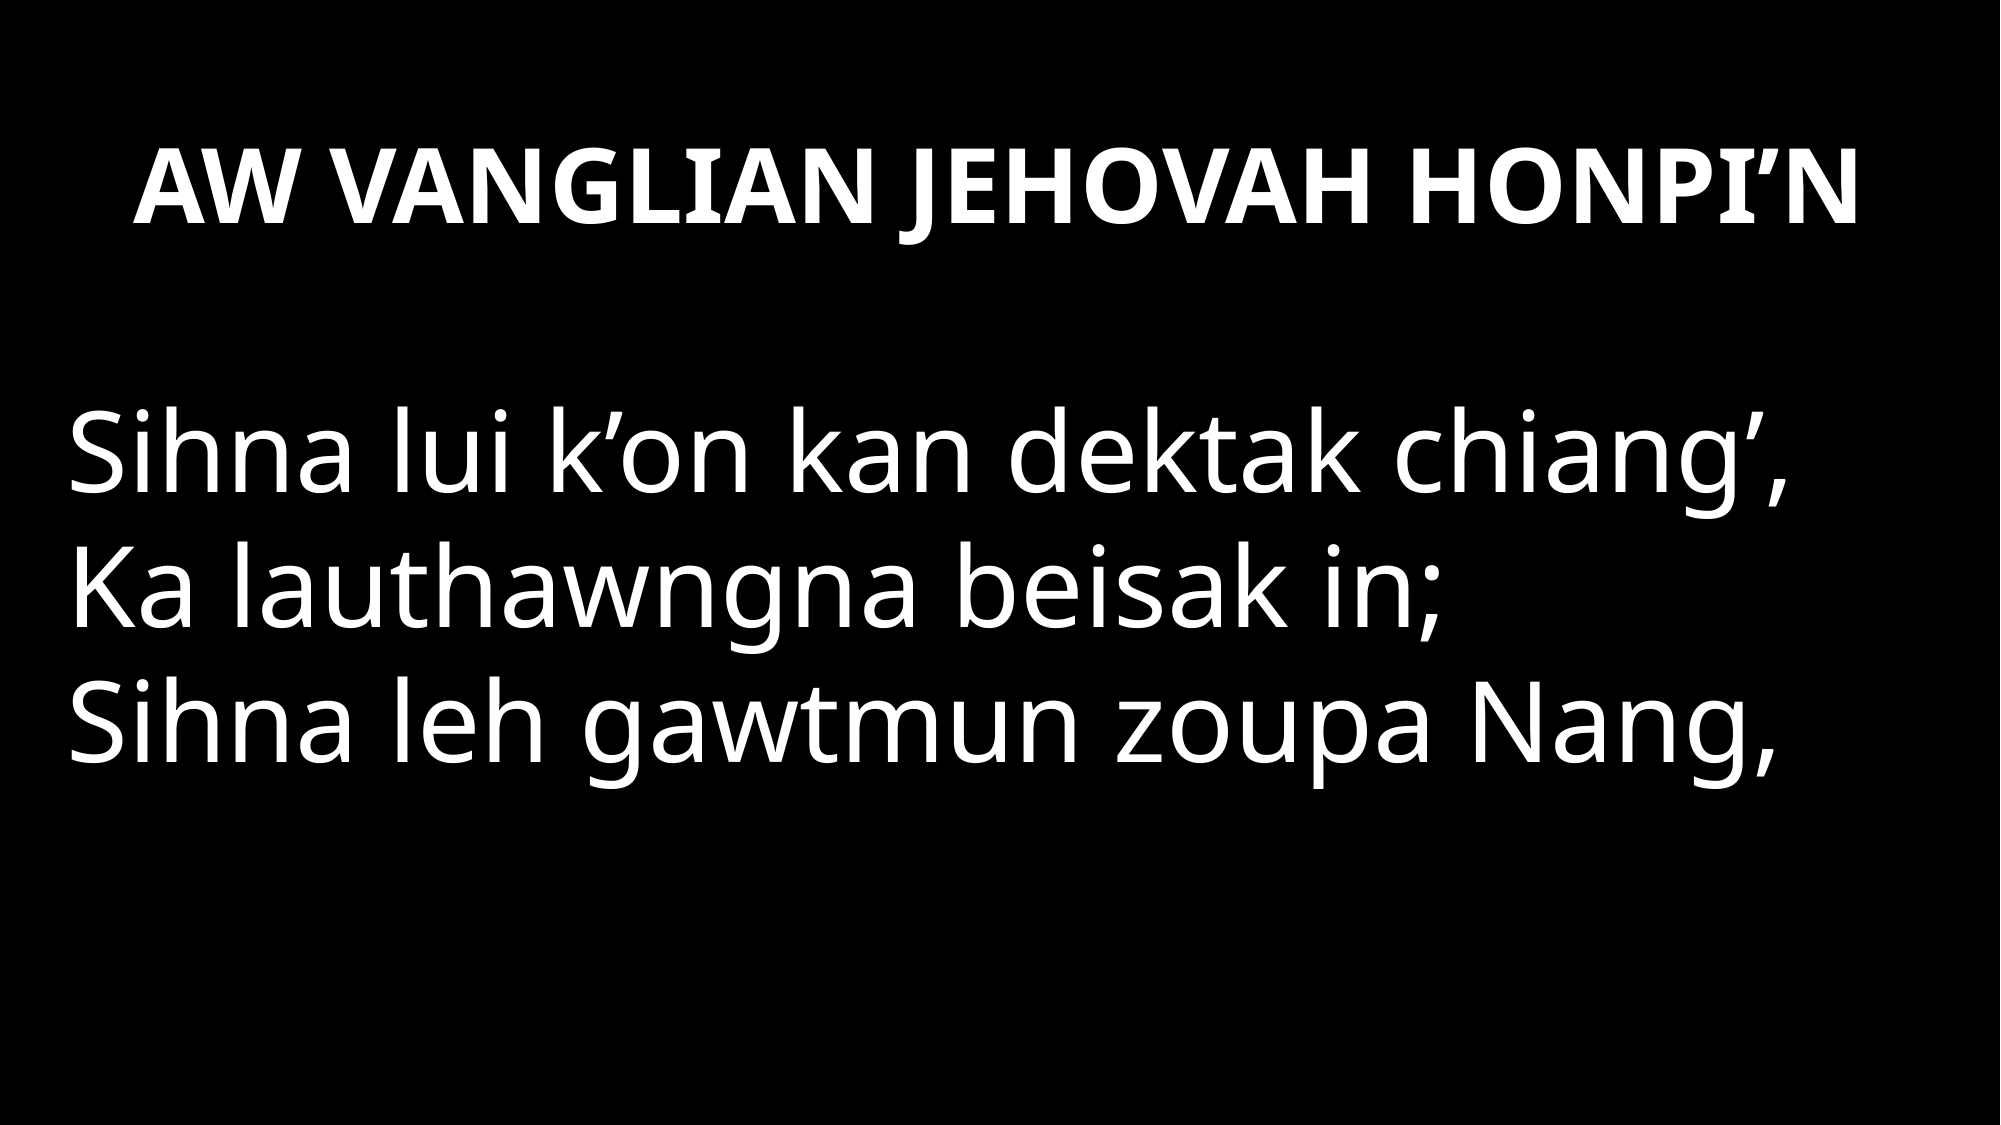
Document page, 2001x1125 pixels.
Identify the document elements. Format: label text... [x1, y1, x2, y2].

text_box Sihna lui k’on kan dektak chiang’, Ka lauthawngna beisak in; Sihna leh gawtmun zoupa Nang, [51, 372, 1941, 793]
title AW VANGLIAN JEHOVAH HONPI’N [19, 115, 1981, 254]
